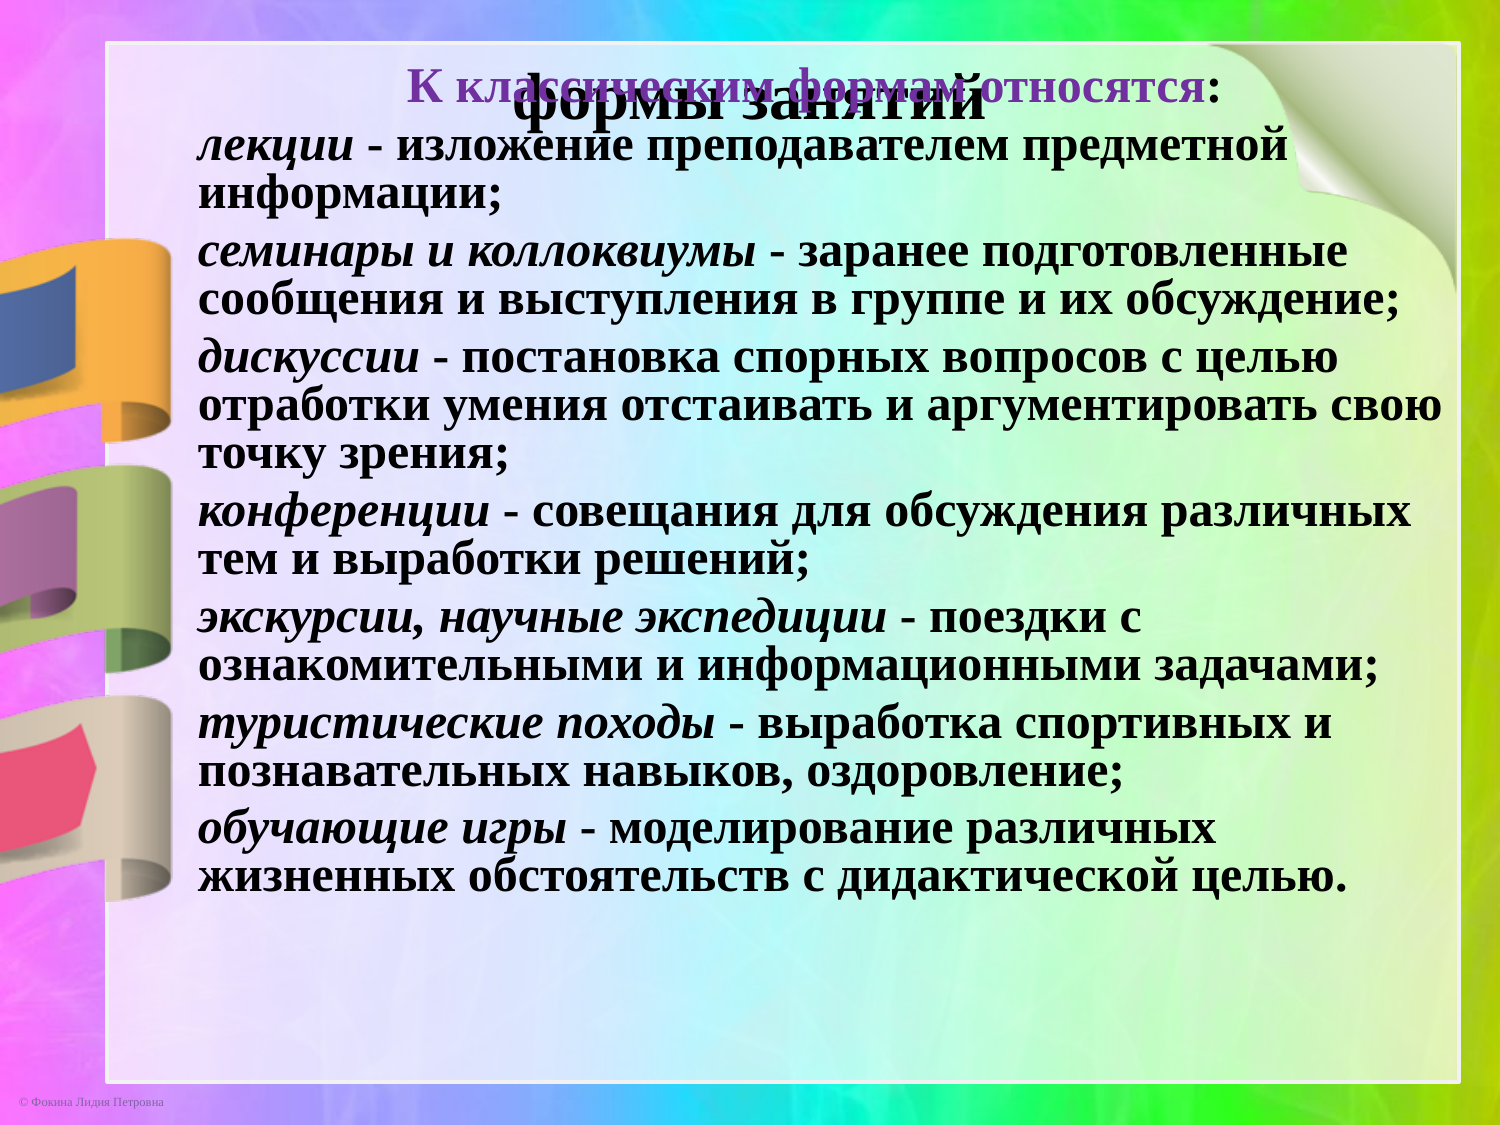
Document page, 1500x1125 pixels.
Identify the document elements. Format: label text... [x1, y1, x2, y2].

picture [0, 0, 1500, 1125]
list К классическим формам относятся: лекции - изложение преподавателем предметной информации; семинары и коллоквиумы - заранее подготовленные сообщения и выступления в группе и их обсуждение; дискуссии - постановка спорных вопросов с целью отработки умения отстаивать и аргументировать свою точку зрения; конференции - совещания для обсуждения различных тем и выработки решений; экскурсии, научные экспедиции - поездки с ознакомительными и информационными задачами; туристические походы - выработка спортивных и познавательных навыков, оздоровление; обучающие игры - моделирование различных жизненных обстоятельств с дидактической целью. [183, 160, 1459, 1005]
title формы занятий [75, 45, 1425, 233]
